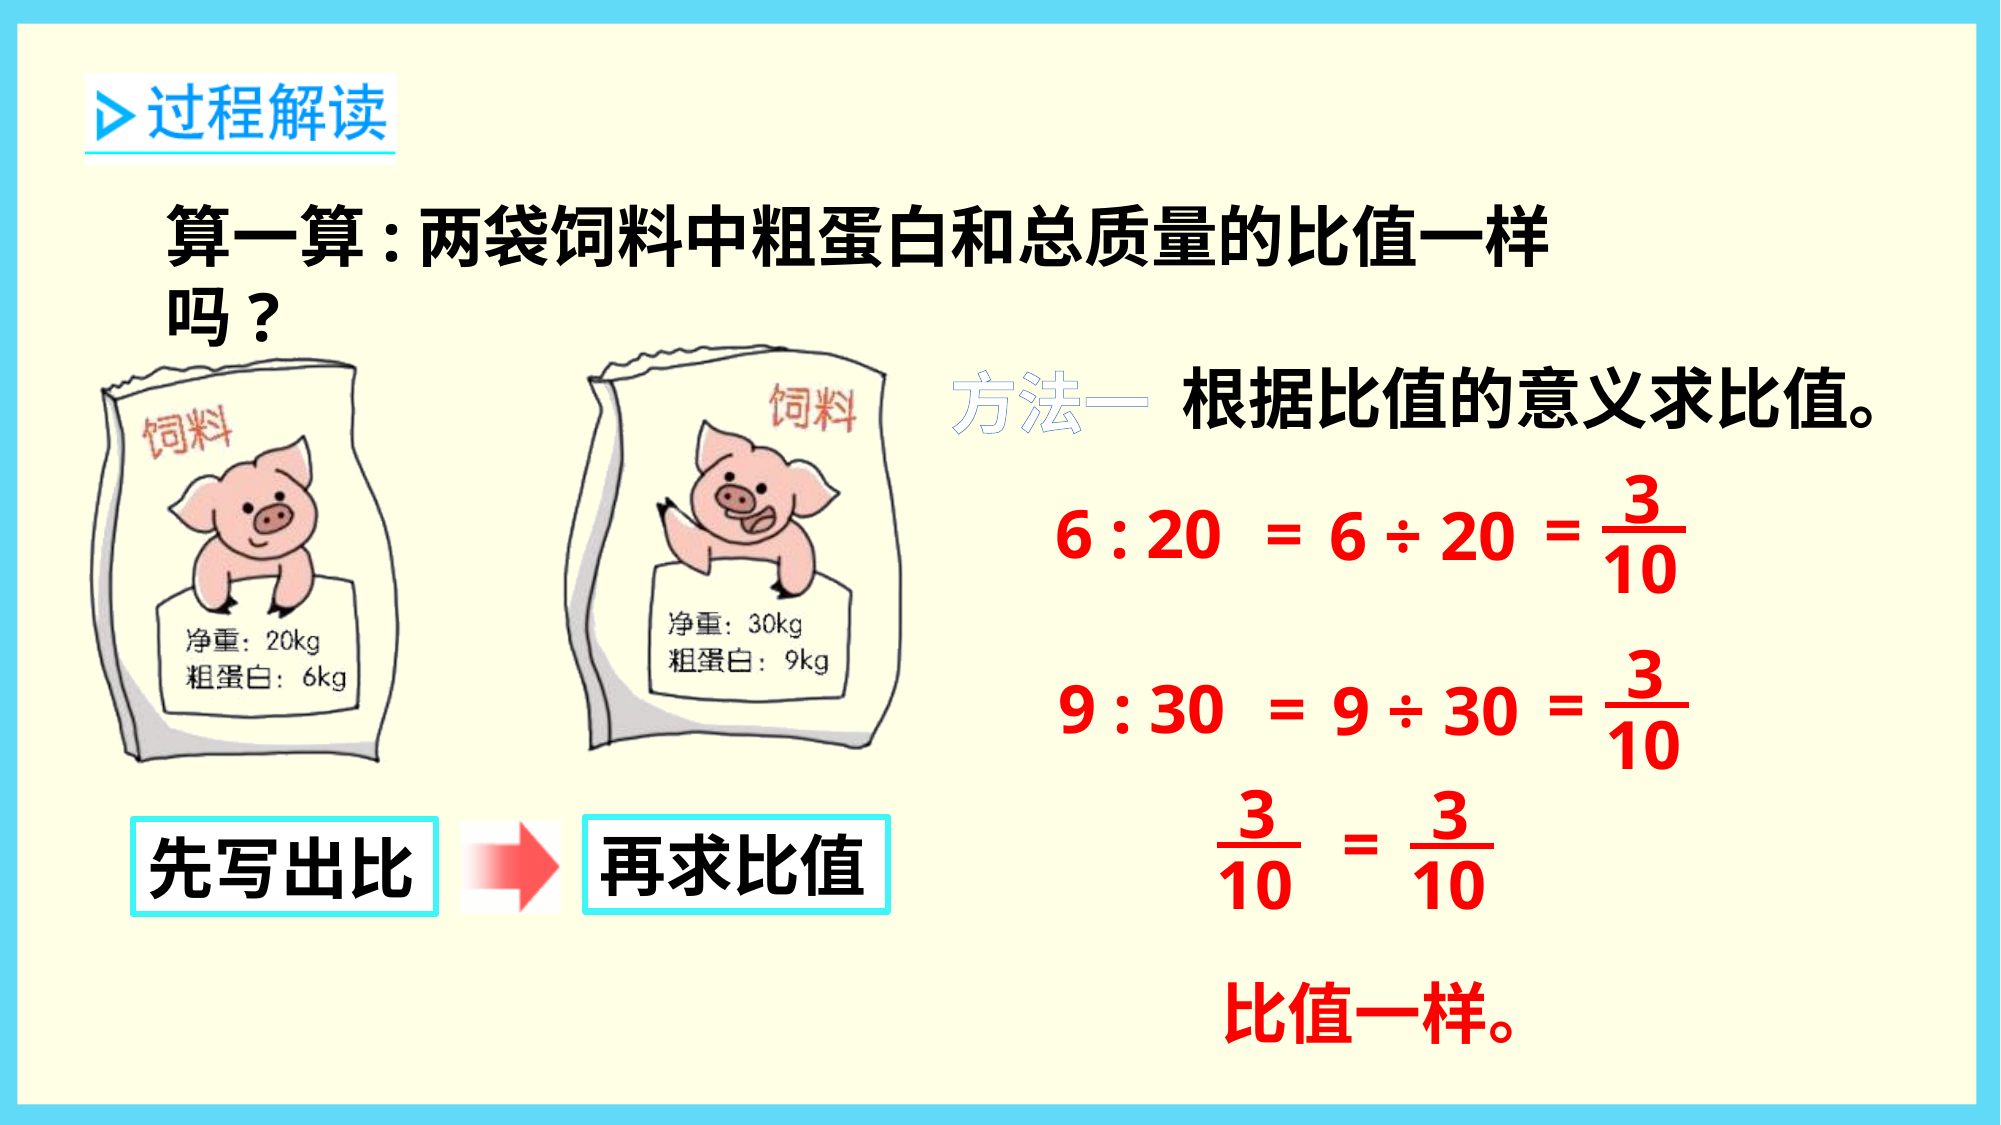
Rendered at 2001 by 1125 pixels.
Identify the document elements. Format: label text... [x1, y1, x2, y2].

picture [461, 817, 560, 917]
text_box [1395, 765, 1533, 932]
text_box 6 : 20 [1040, 484, 1239, 579]
text_box 比值一样。 [1206, 963, 1542, 1060]
text_box 算一算:两袋饲料中粗蛋白和总质量的比值一样吗? [151, 186, 1625, 362]
text_box = [1250, 484, 1319, 579]
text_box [1590, 624, 1728, 792]
text_box [1975, 0, 2000, 1103]
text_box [1587, 449, 1725, 616]
text_box [0, 0, 18, 1103]
text_box 方法一 [938, 362, 1166, 449]
text_box = [1253, 659, 1322, 755]
text_box 9 ÷ 30 [1317, 661, 1536, 757]
text_box [0, 1103, 2000, 1125]
text_box = [1530, 480, 1587, 576]
text_box 先写出比 [133, 818, 437, 914]
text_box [1202, 764, 1340, 931]
text_box 9 : 30 [1043, 659, 1242, 755]
picture [82, 331, 938, 768]
picture [85, 73, 397, 165]
text_box = [1533, 655, 1590, 751]
text_box 根据比值的意义求比值。 [1166, 349, 1883, 445]
text_box = [1340, 794, 1395, 890]
text_box [18, 0, 1975, 25]
text_box 6 ÷ 20 [1314, 486, 1532, 581]
text_box 再求比值 [584, 816, 888, 912]
